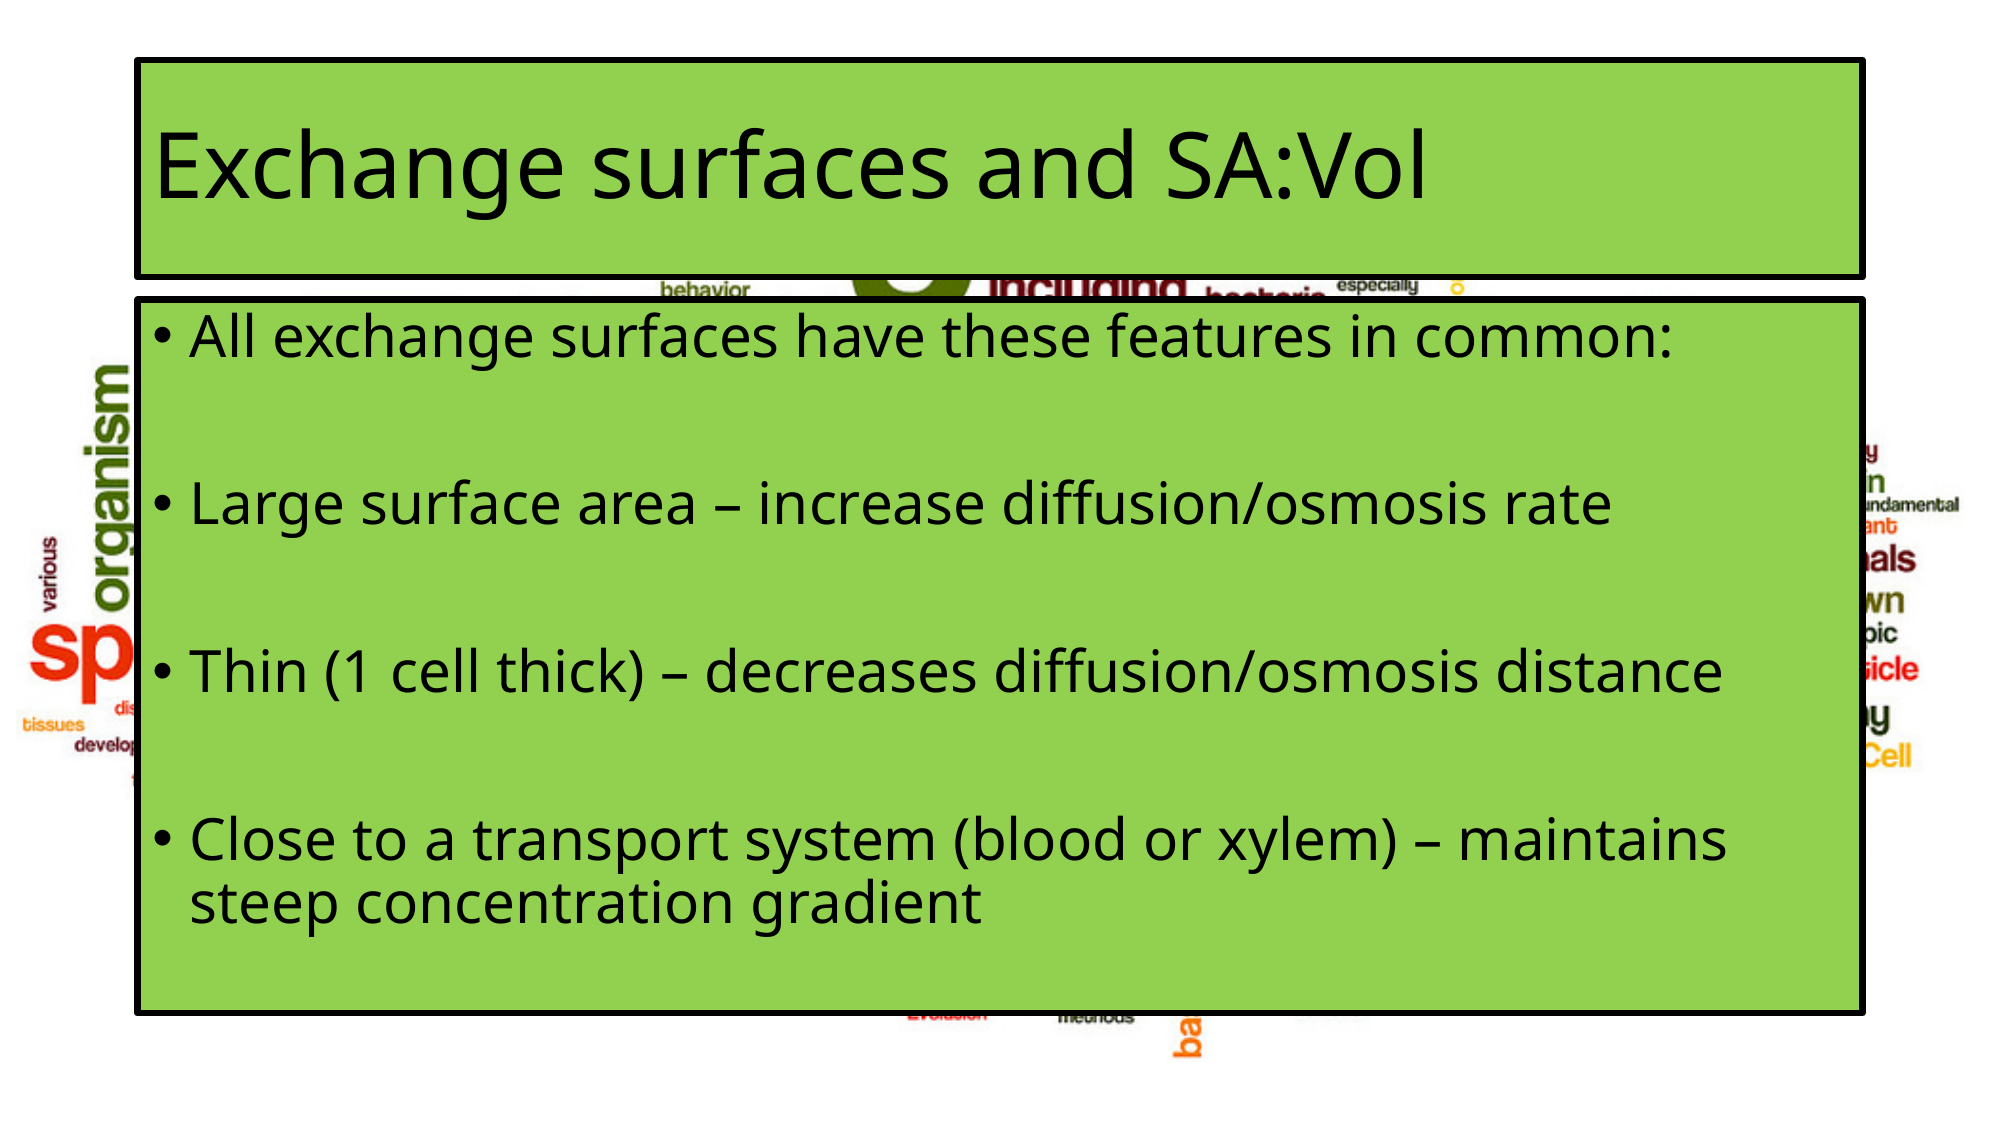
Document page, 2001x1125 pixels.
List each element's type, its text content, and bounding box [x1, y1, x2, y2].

picture [16, 57, 1965, 1078]
title Exchange surfaces and SA:Vol [134, 57, 1866, 280]
list All exchange surfaces have these features in common: Large surface area – increase diffusion/osmosis rate Thin (1 cell thick) – decreases diffusion/osmosis distance Close to a transport system (blood or xylem) – maintains steep concentration gradient [134, 296, 1866, 1016]
